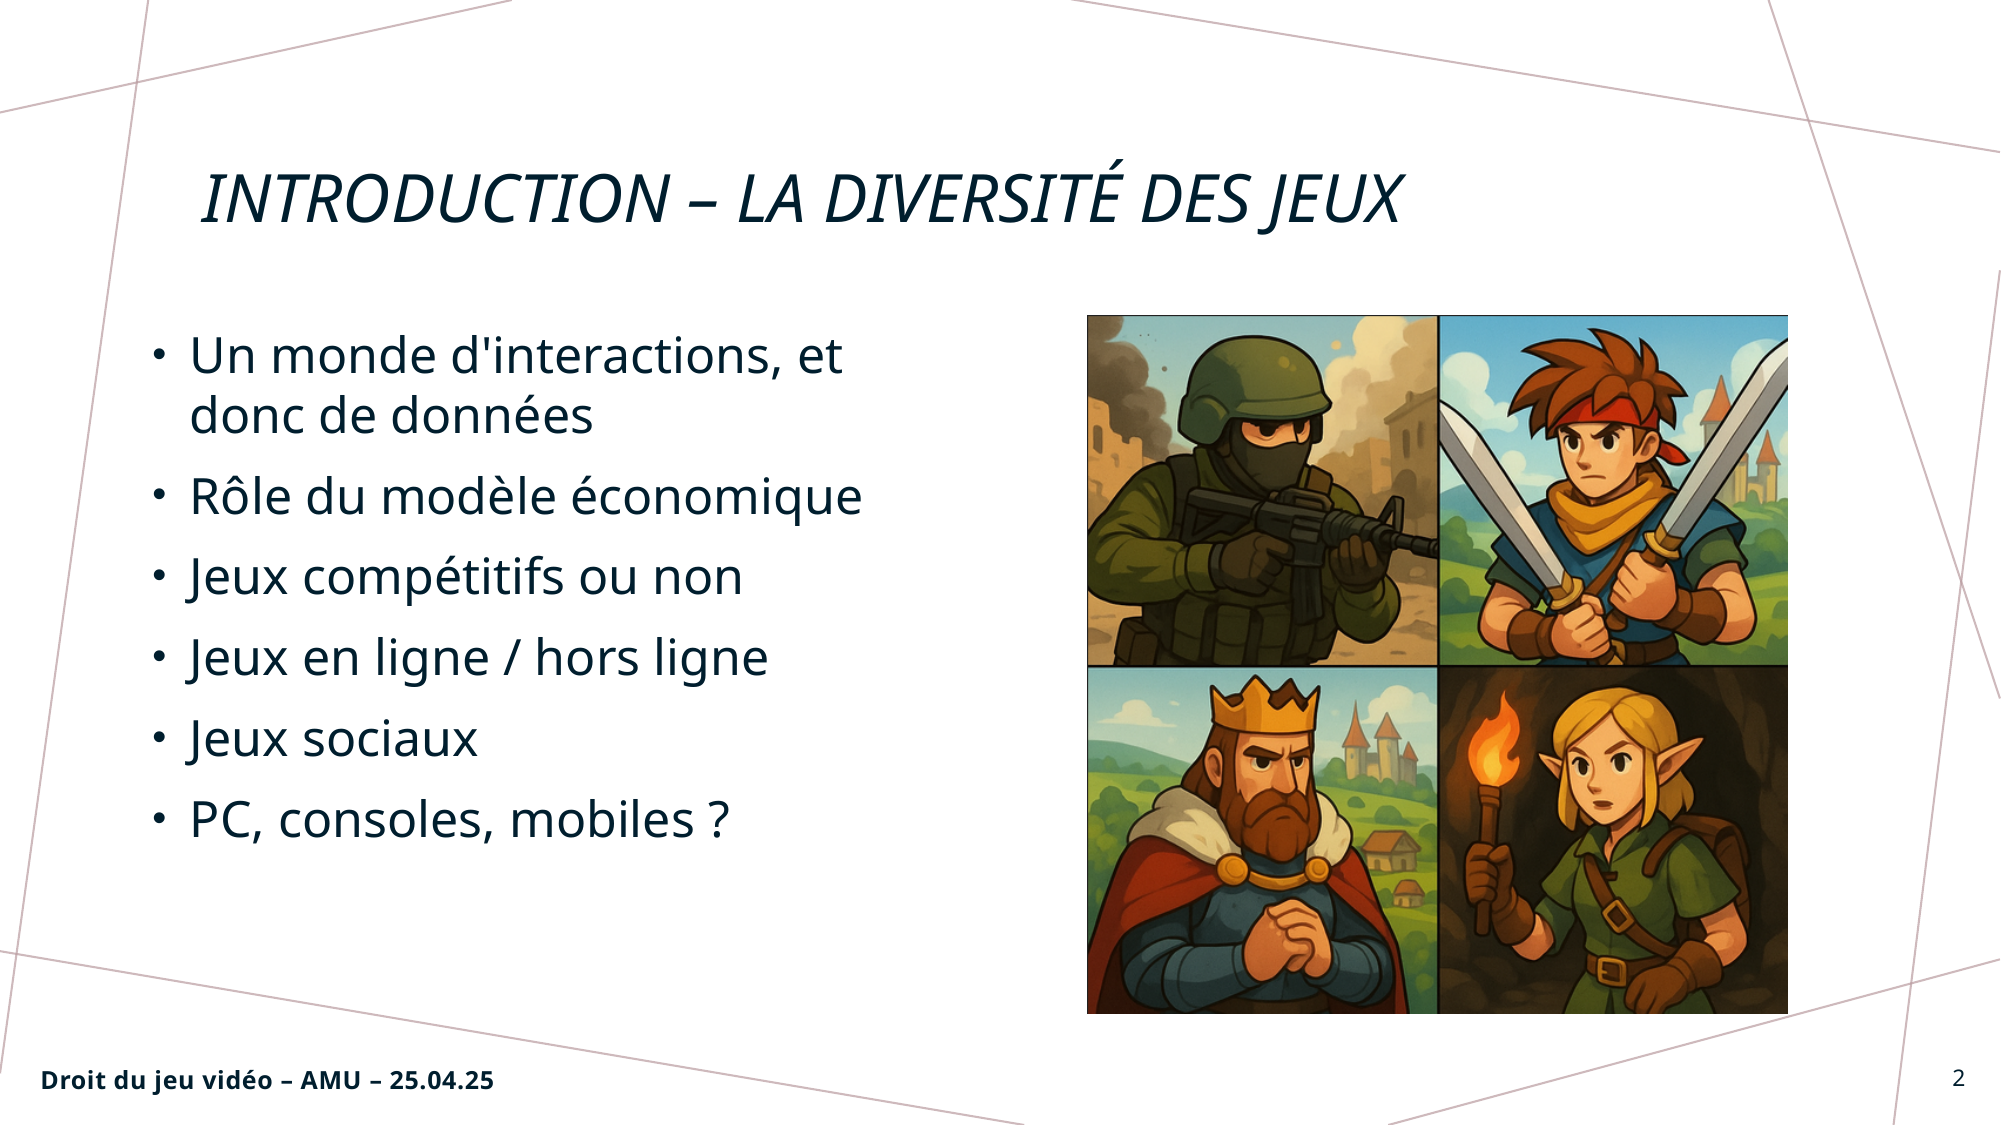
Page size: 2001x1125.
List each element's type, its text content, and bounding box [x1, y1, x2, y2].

list Un monde d'interactions, et donc de données Rôle du modèle économique Jeux compétitifs ou non Jeux en ligne / hors ligne Jeux sociaux PC, consoles, mobiles ? [137, 315, 988, 1014]
slide_number 2 [1903, 1049, 1981, 1110]
footer Droit du jeu vidéo – AMU – 25.04.25 [25, 1049, 764, 1110]
title Introduction – la diversité des jeux [187, 87, 1813, 315]
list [1087, 315, 1788, 1014]
